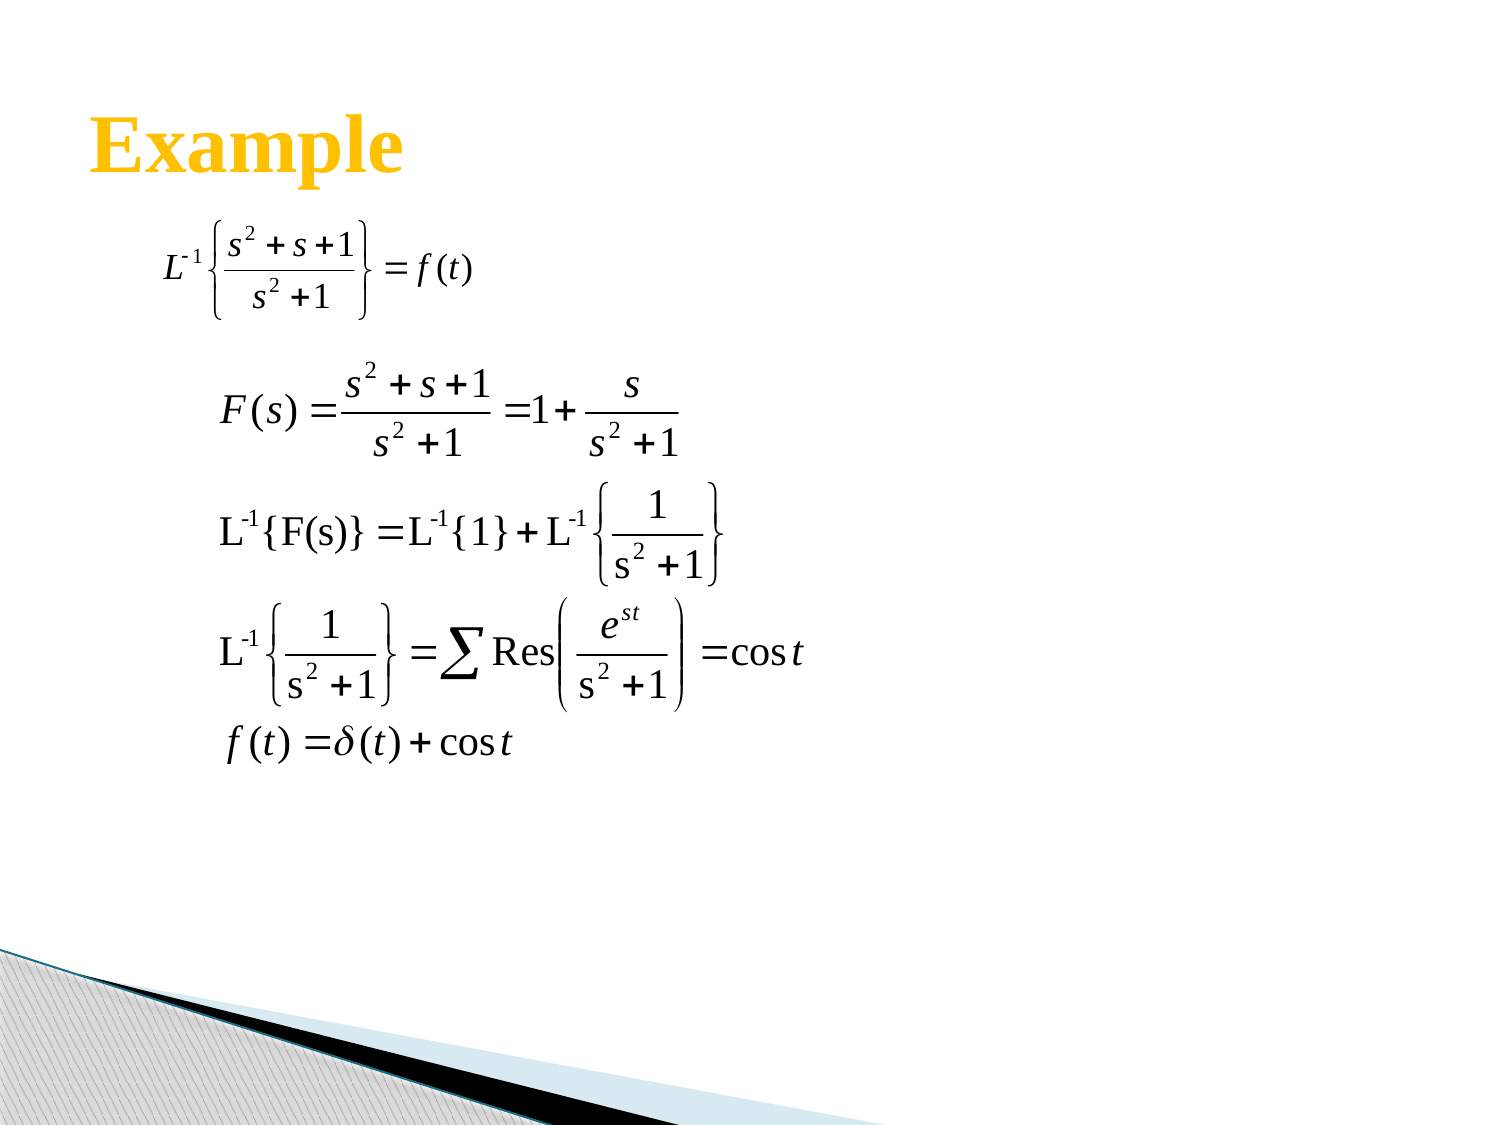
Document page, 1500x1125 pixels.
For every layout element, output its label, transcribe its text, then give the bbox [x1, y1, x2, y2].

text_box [212, 349, 688, 467]
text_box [212, 474, 813, 776]
title Example [75, 45, 1425, 233]
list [156, 212, 481, 329]
